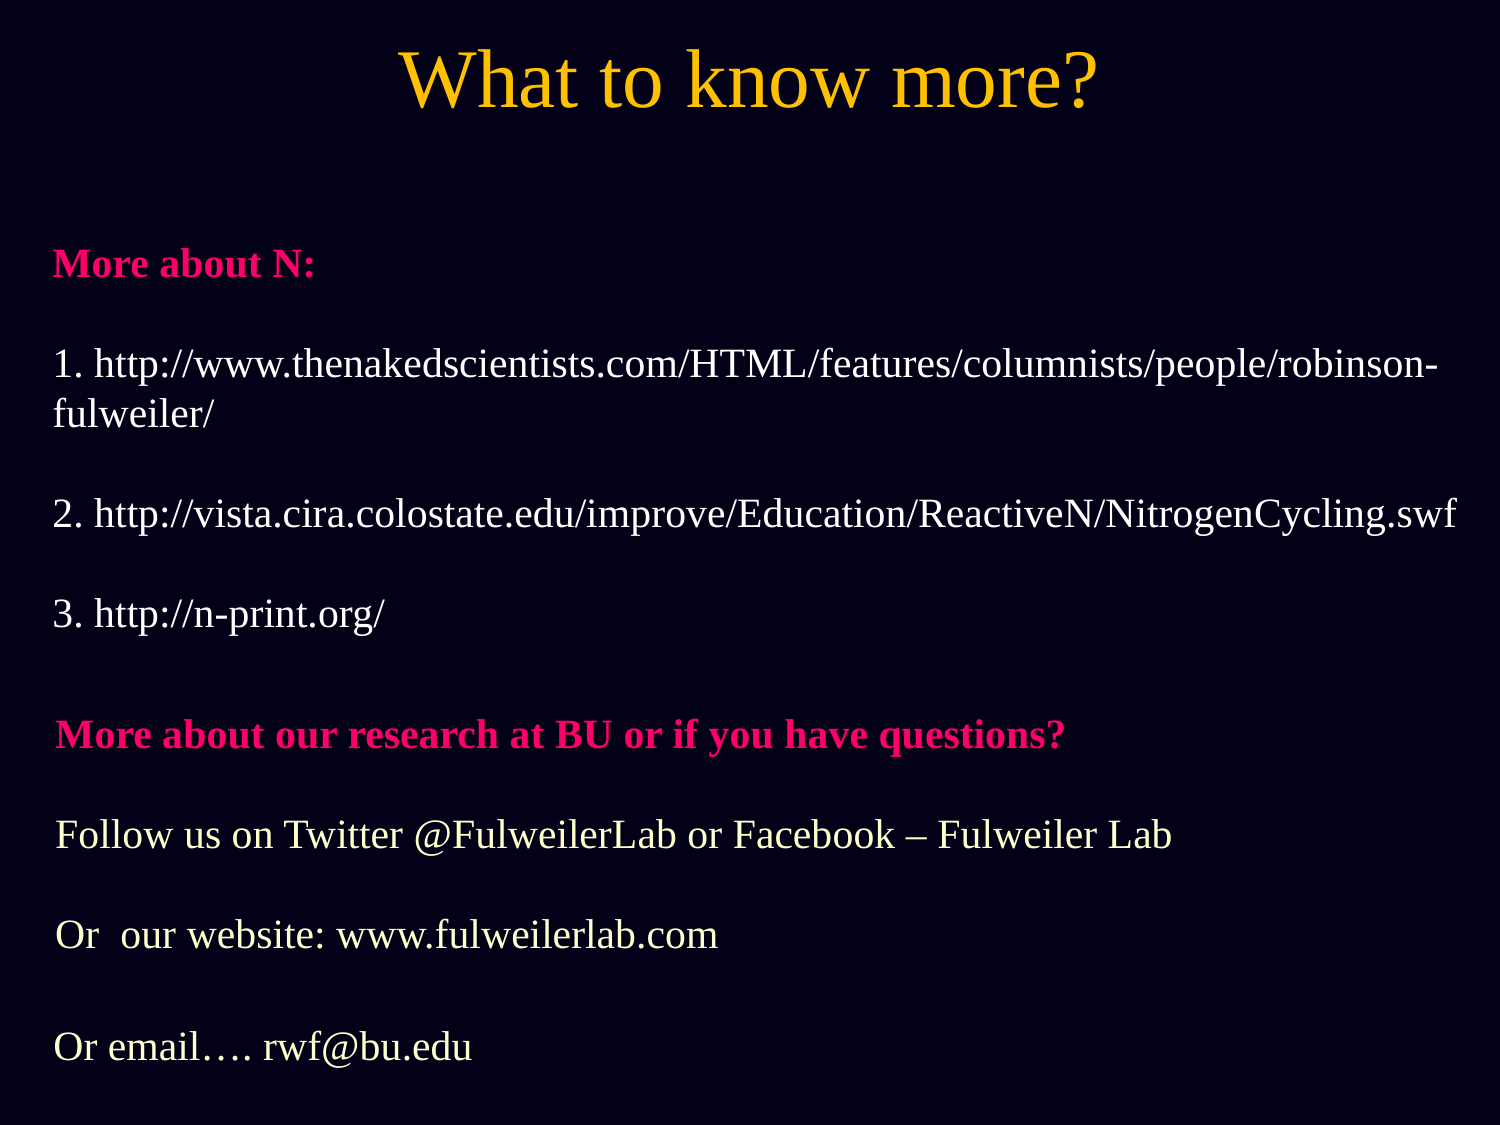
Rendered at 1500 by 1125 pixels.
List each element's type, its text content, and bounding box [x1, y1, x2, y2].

text_box More about our research at BU or if you have questions? Follow us on Twitter @FulweilerLab or Facebook – Fulweiler Lab Or our website: www.fulweilerlab.com [40, 699, 1189, 965]
text_box Or email…. rwf@bu.edu [38, 1011, 489, 1077]
text_box More about N: 1. http://www.thenakedscientists.com/HTML/features/columnists/people/robinson-fulweiler/ 2. http://vista.cira.colostate.edu/improve/Education/ReactiveN/NitrogenCycling.swf 3. http://n-print.org/ [37, 228, 1500, 644]
text_box What to know more? [383, 16, 1115, 132]
